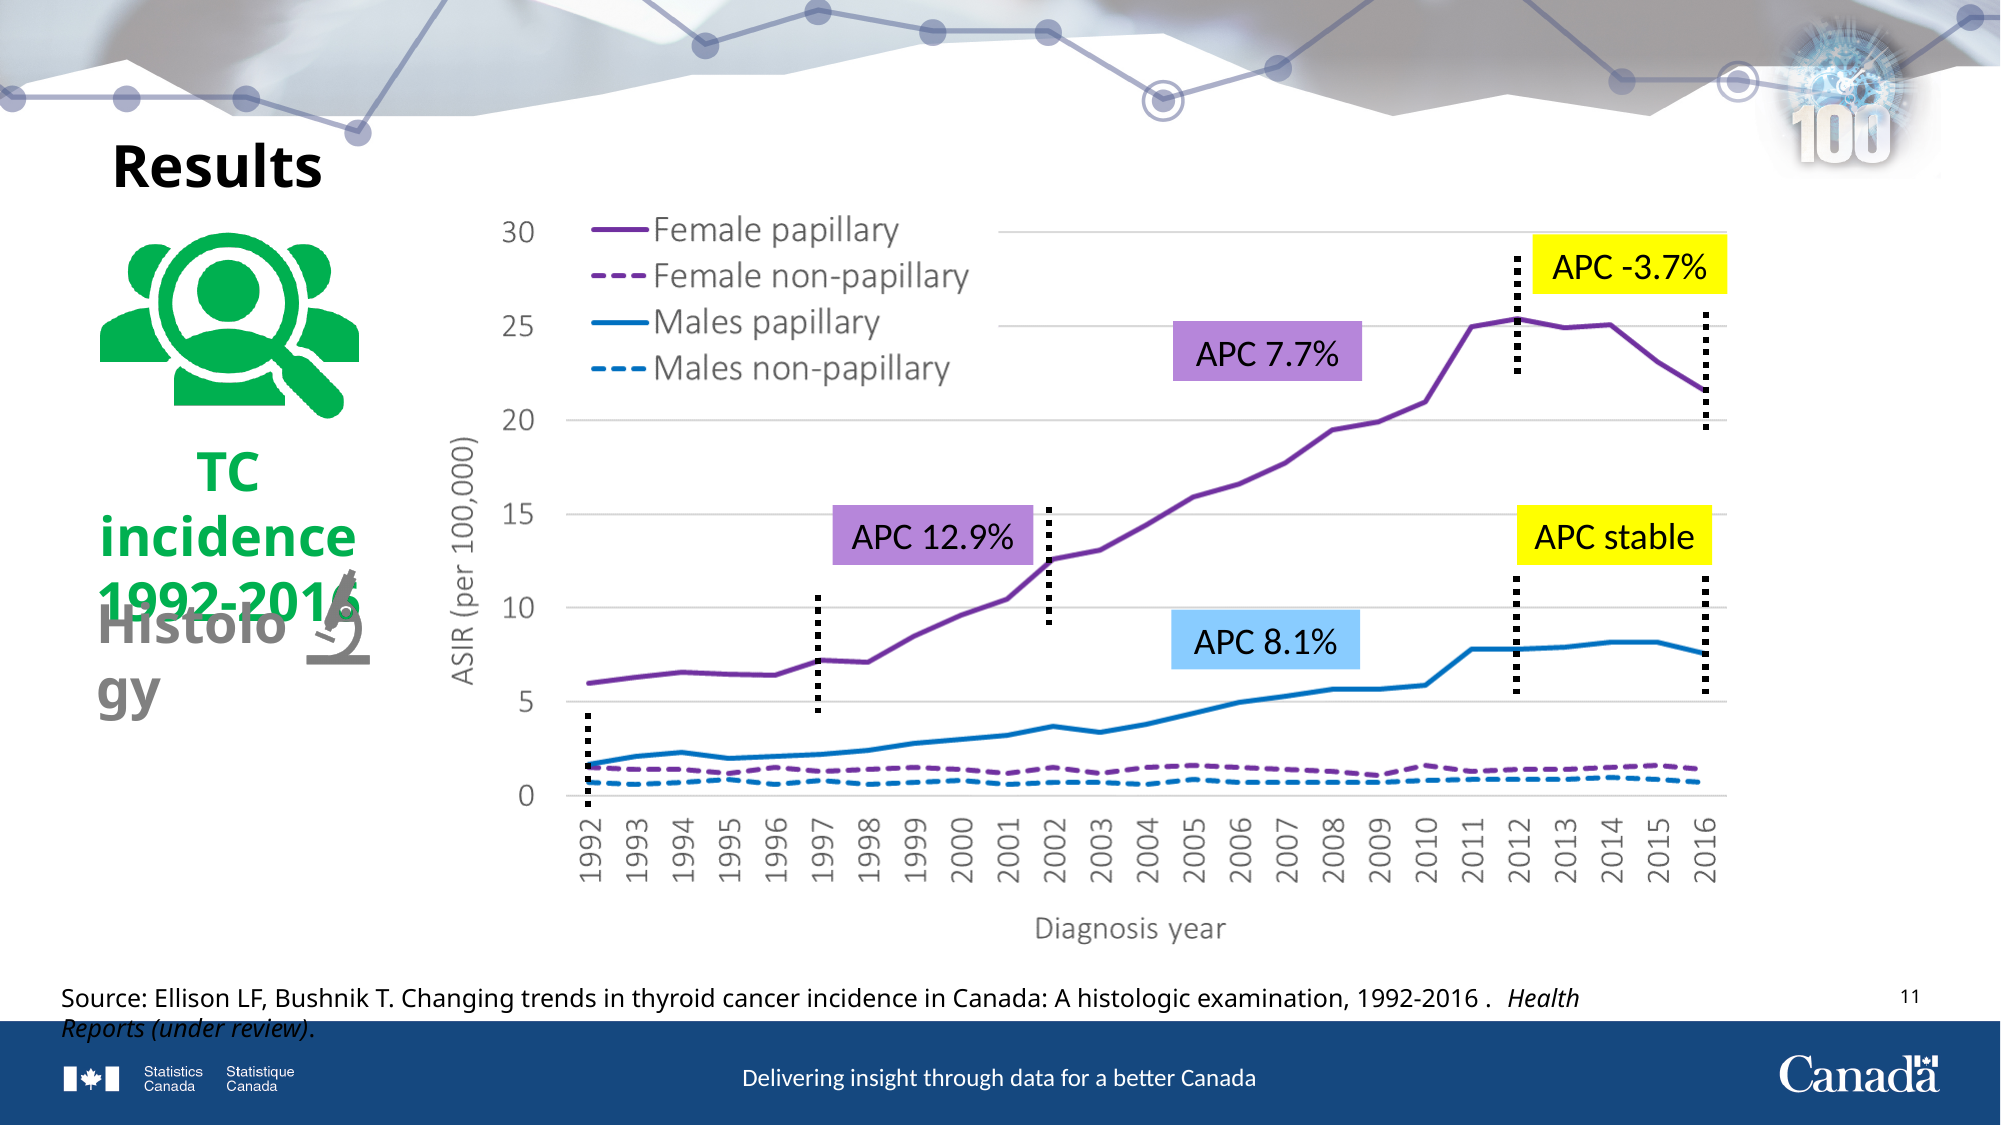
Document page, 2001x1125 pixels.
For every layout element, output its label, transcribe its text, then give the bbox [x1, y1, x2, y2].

slide_number 10 [1881, 977, 1937, 1020]
text_box Source: Ellison LF, Bushnik T. Changing trends in thyroid cancer incidence in Canada: A histologic examination, 1992-2016 . Health Reports (under review). [46, 975, 1632, 1050]
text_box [65, 177, 393, 576]
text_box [1882, 79, 2001, 88]
title Results [1882, 100, 2000, 108]
slide_number 11 [1882, 89, 2001, 98]
text_box Histology [81, 581, 311, 727]
title Results [96, 60, 1882, 208]
picture [0, 0, 2001, 1125]
